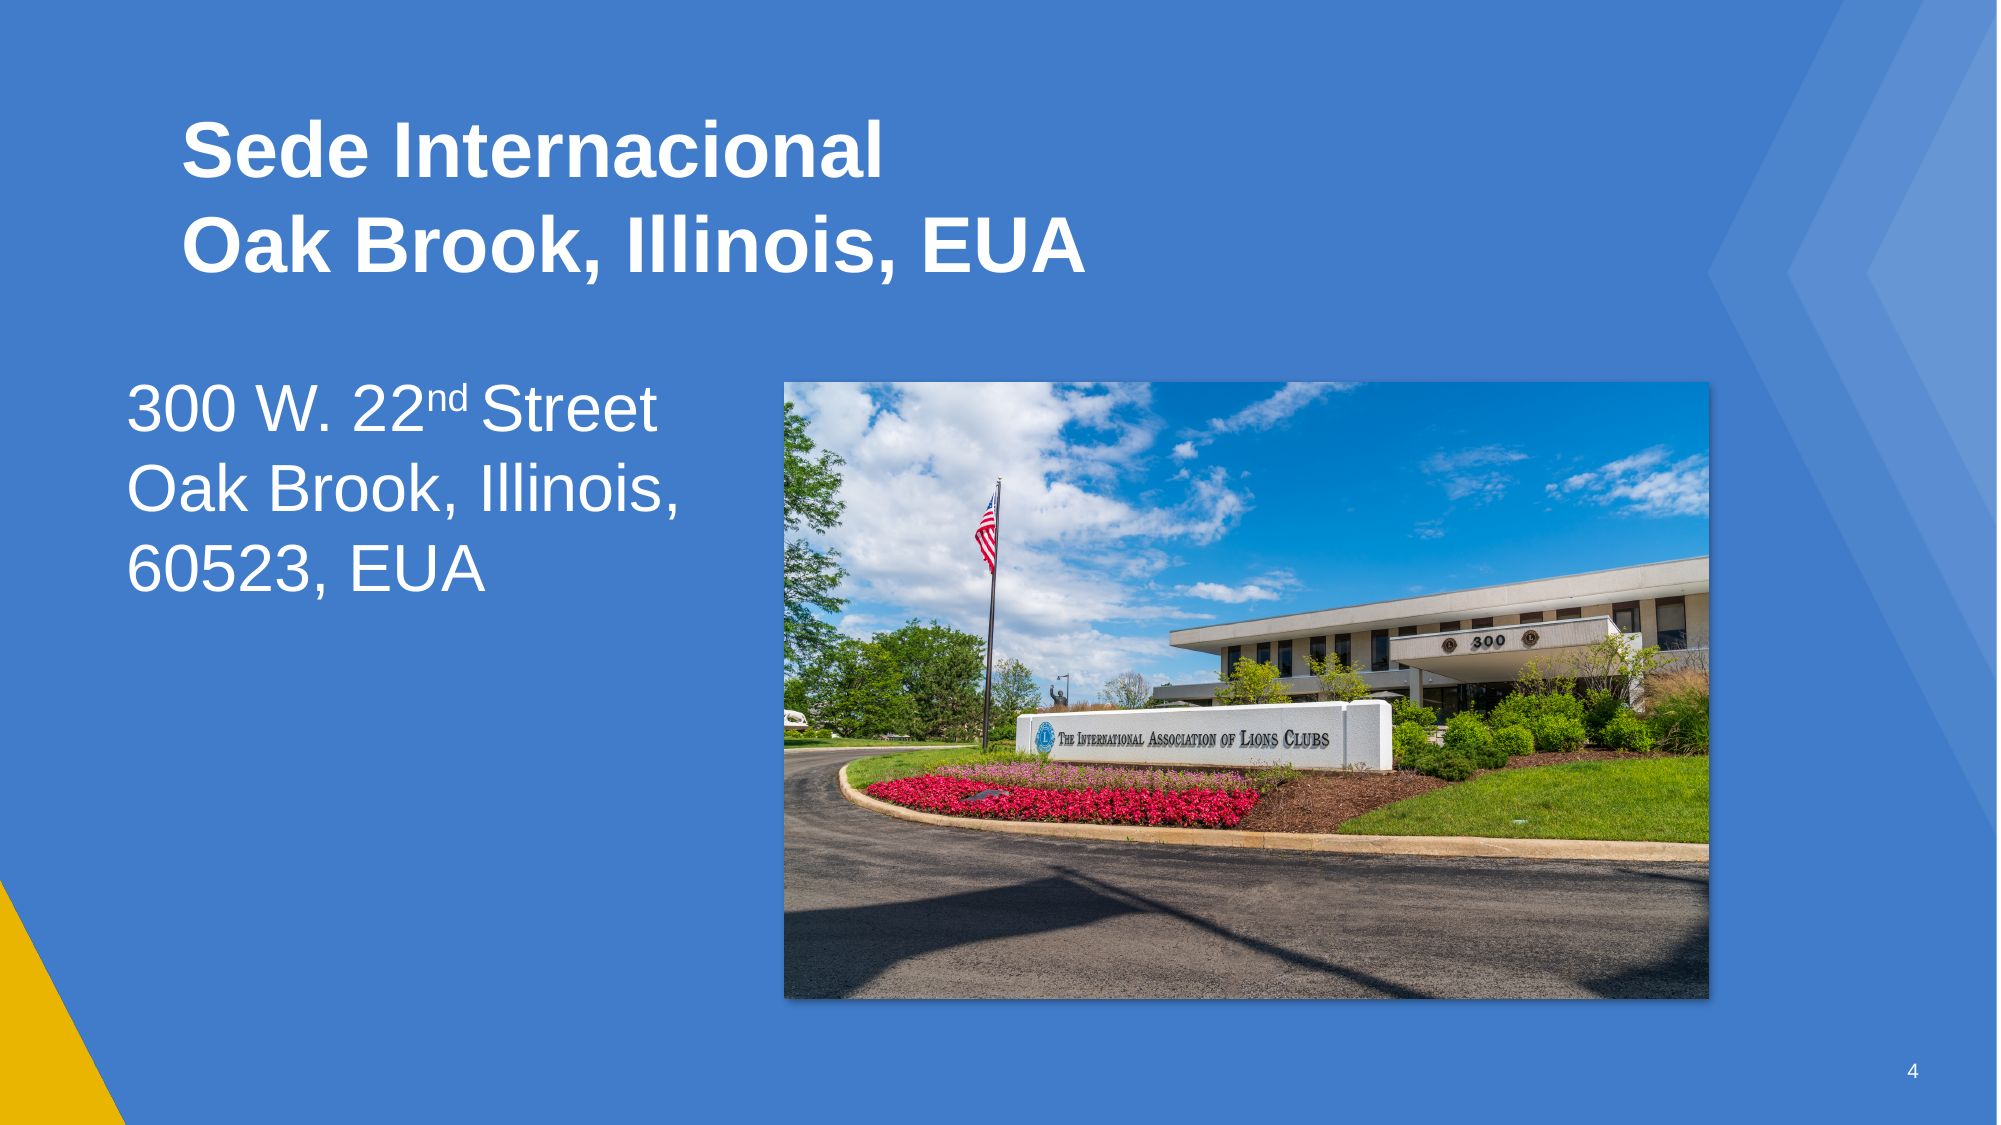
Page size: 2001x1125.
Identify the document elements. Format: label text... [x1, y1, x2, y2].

picture [0, 849, 156, 1125]
text_box [0, 0, 1998, 1125]
text_box 300 W. 22nd Street Oak Brook, Illinois, 60523, EUA [111, 357, 808, 682]
picture [784, 0, 1997, 999]
text_box Sede Internacional Oak Brook, Illinois, EUA [166, 91, 1104, 297]
text_box 4 [1892, 1049, 2000, 1125]
